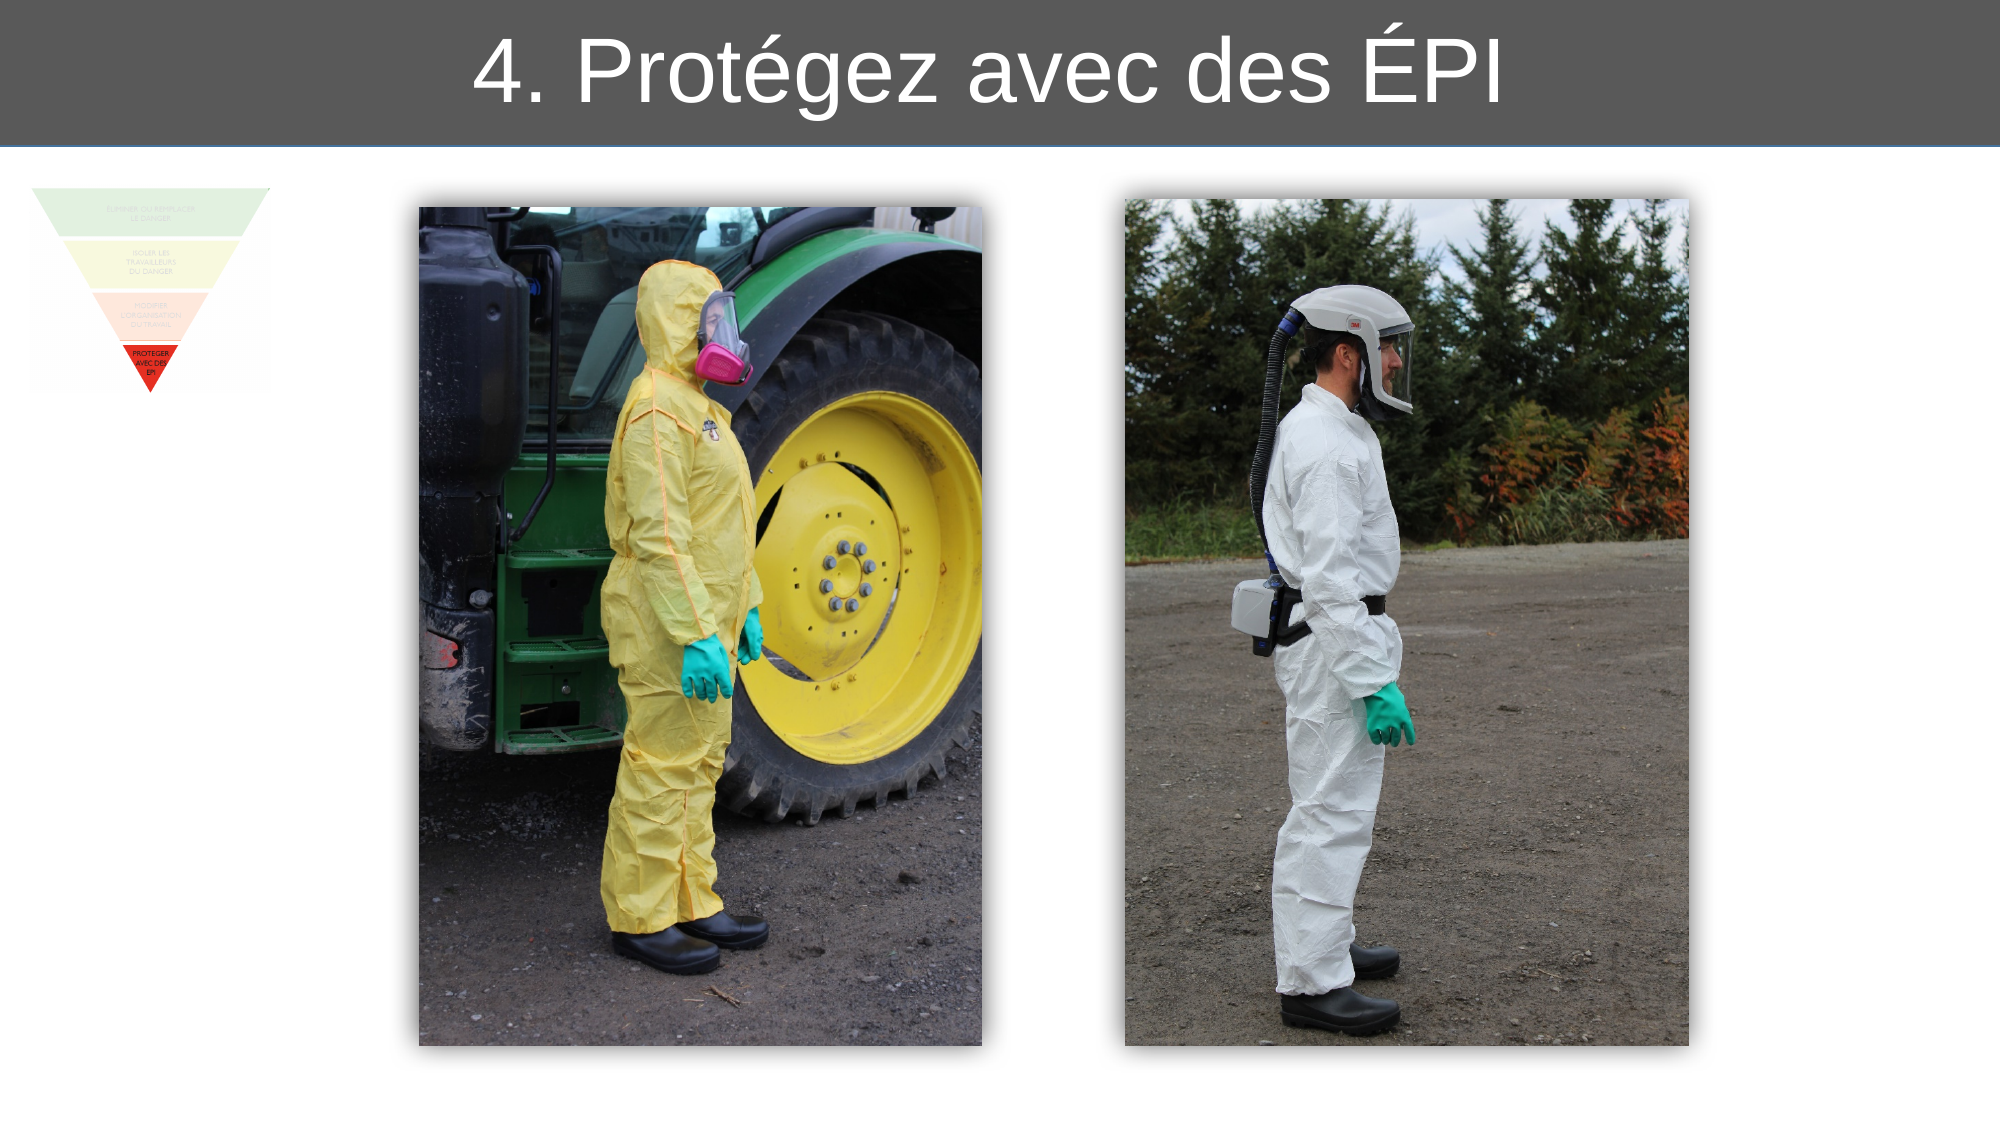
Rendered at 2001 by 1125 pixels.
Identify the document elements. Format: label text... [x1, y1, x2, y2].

text_box [28, 179, 270, 341]
picture [1125, 199, 1689, 1046]
picture [29, 184, 271, 393]
picture [280, 208, 1120, 1045]
text_box 4. Protégez avec des ÉPI [0, 0, 2000, 147]
